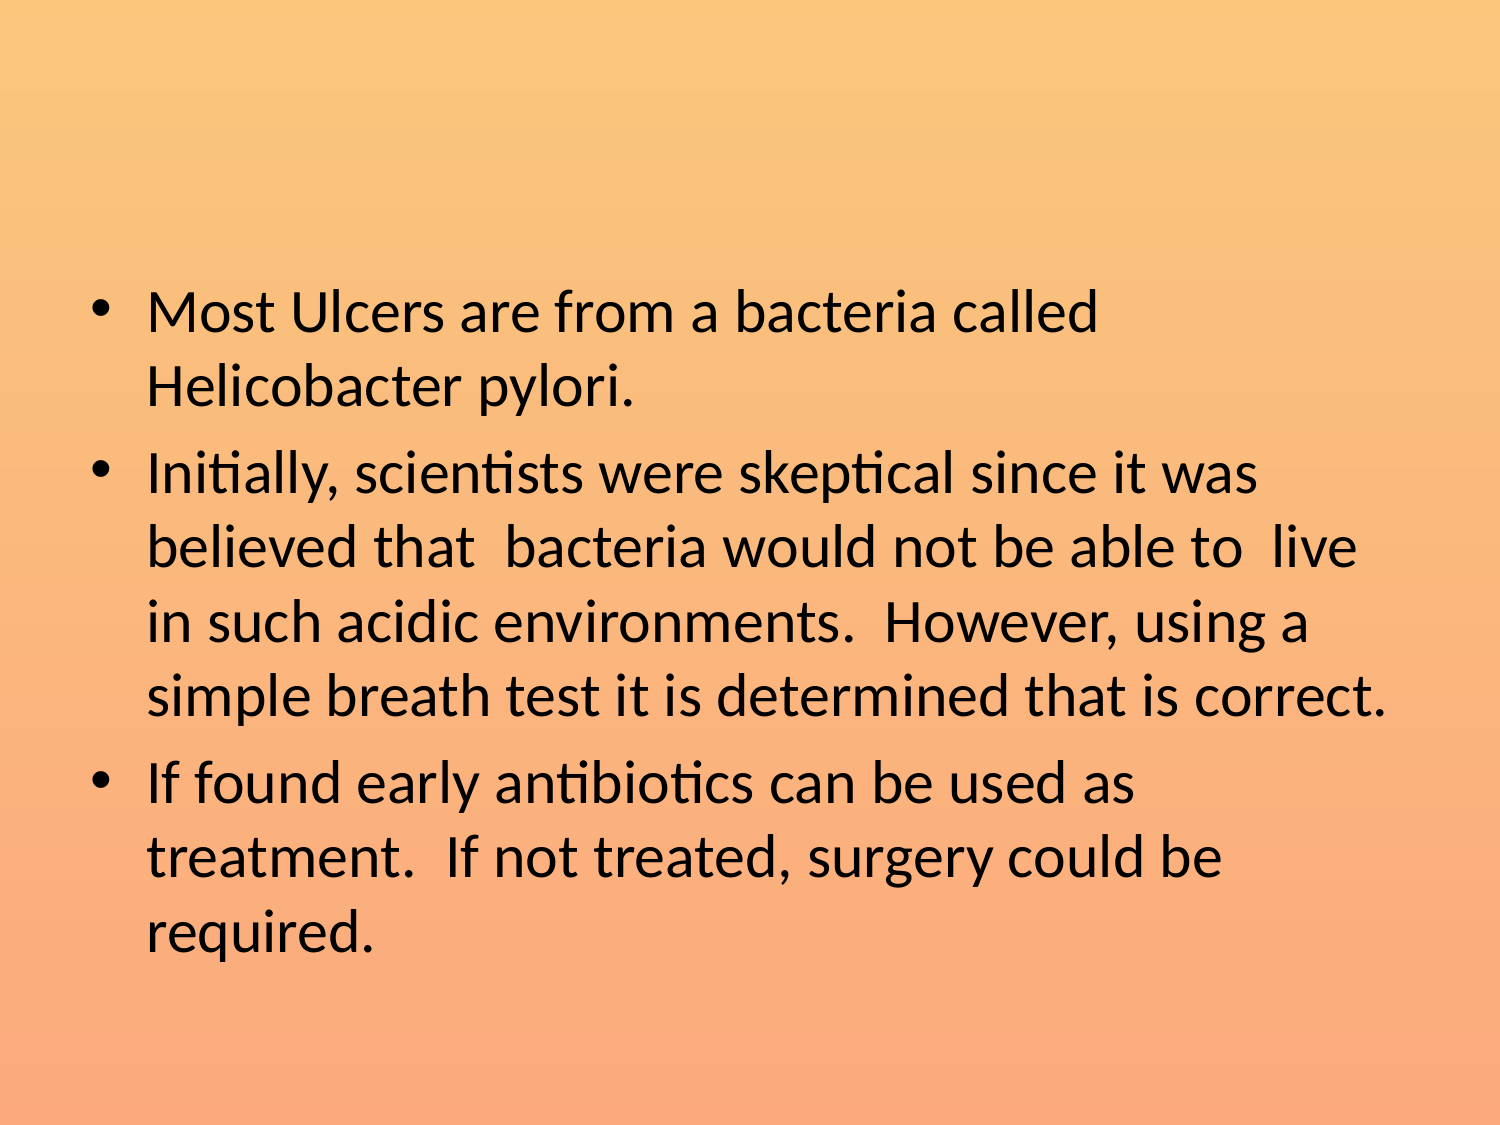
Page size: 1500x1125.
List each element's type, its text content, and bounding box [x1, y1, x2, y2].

list Most Ulcers are from a bacteria called Helicobacter pylori. Initially, scientists were skeptical since it was believed that bacteria would not be able to live in such acidic environments. However, using a simple breath test it is determined that is correct. If found early antibiotics can be used as treatment. If not treated, surgery could be required. [75, 262, 1425, 1005]
